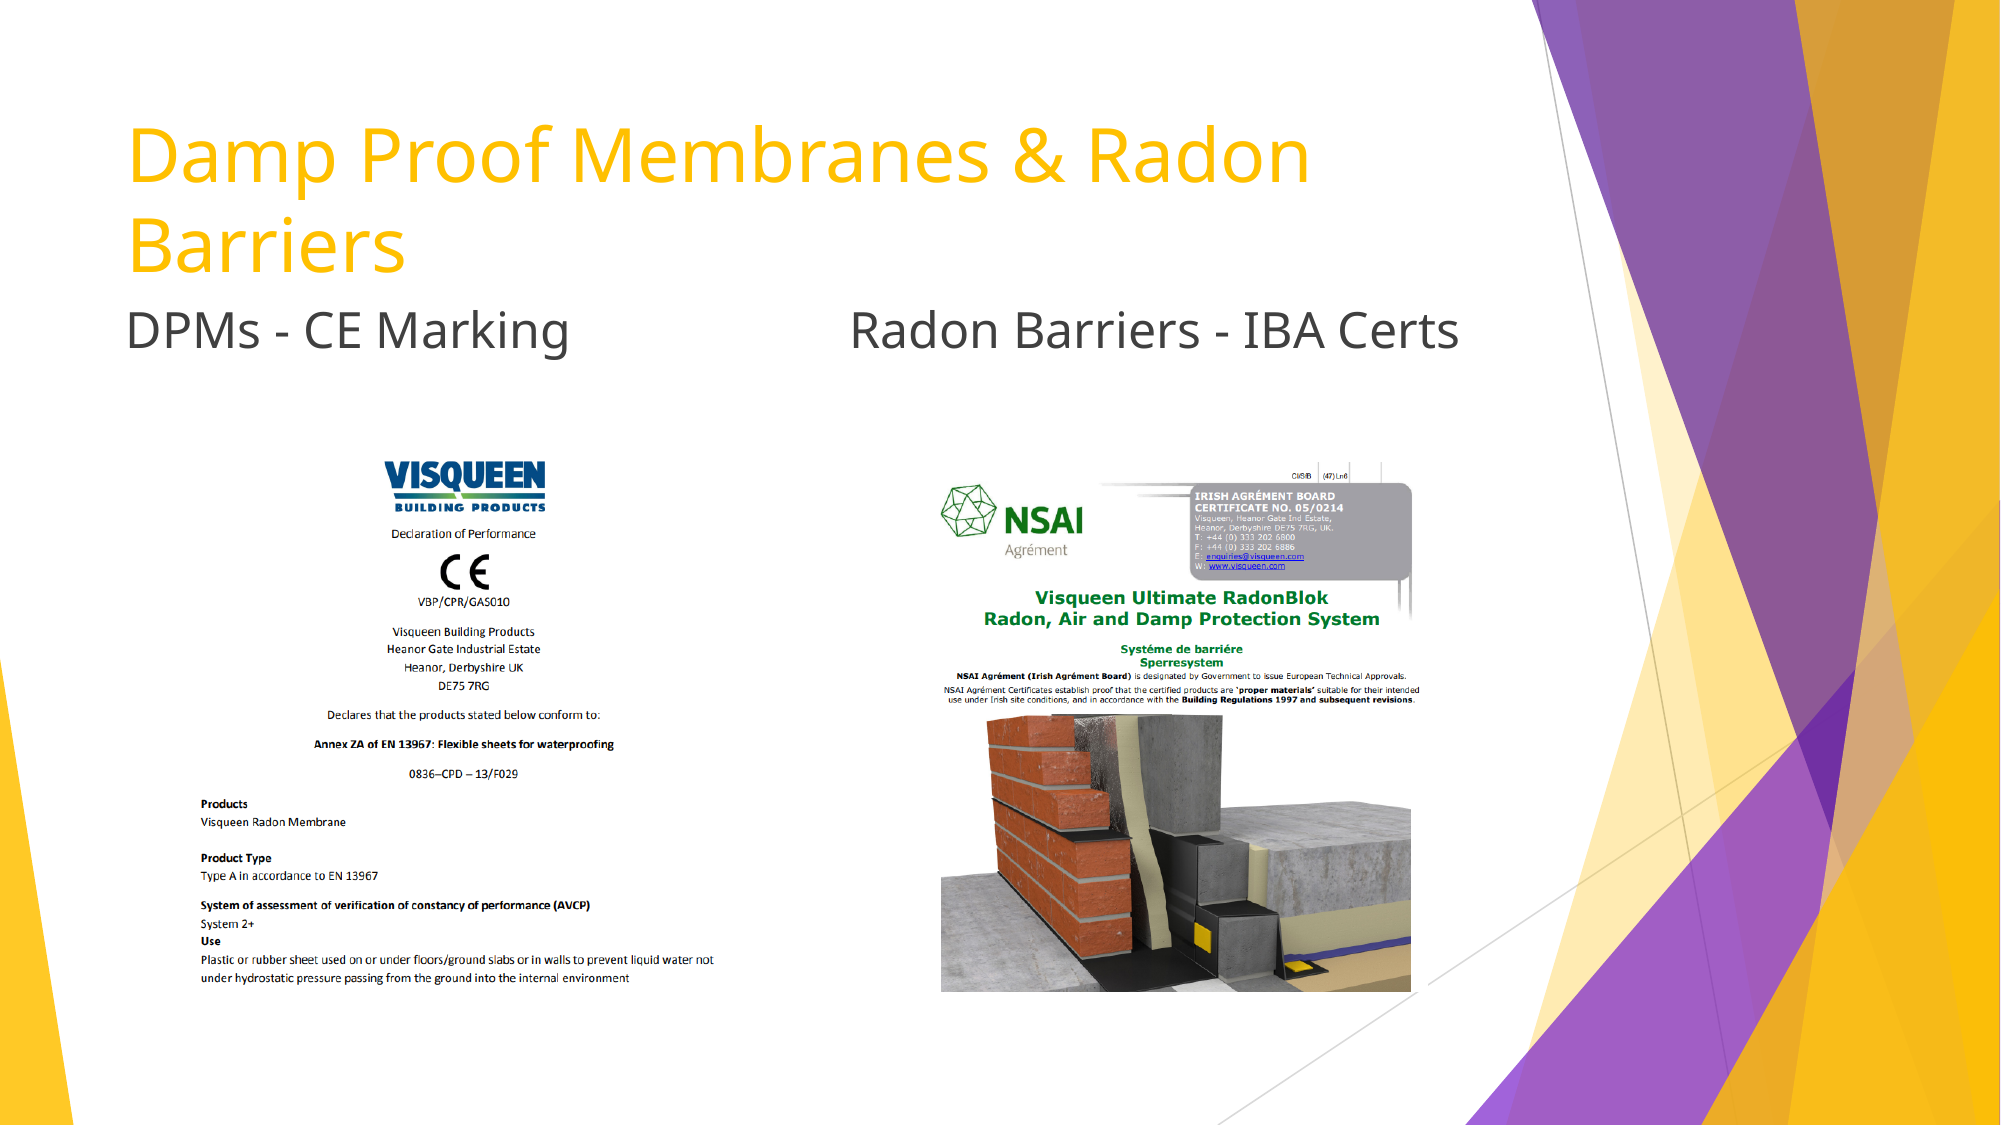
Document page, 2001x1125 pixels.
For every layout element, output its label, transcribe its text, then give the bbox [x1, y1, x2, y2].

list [156, 448, 752, 992]
list DPMs - CE Marking [110, 275, 798, 367]
list Radon Barriers - IBA Certs [834, 275, 1522, 367]
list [928, 448, 1428, 992]
title Damp Proof Membranes & Radon Barriers [111, 99, 1522, 317]
